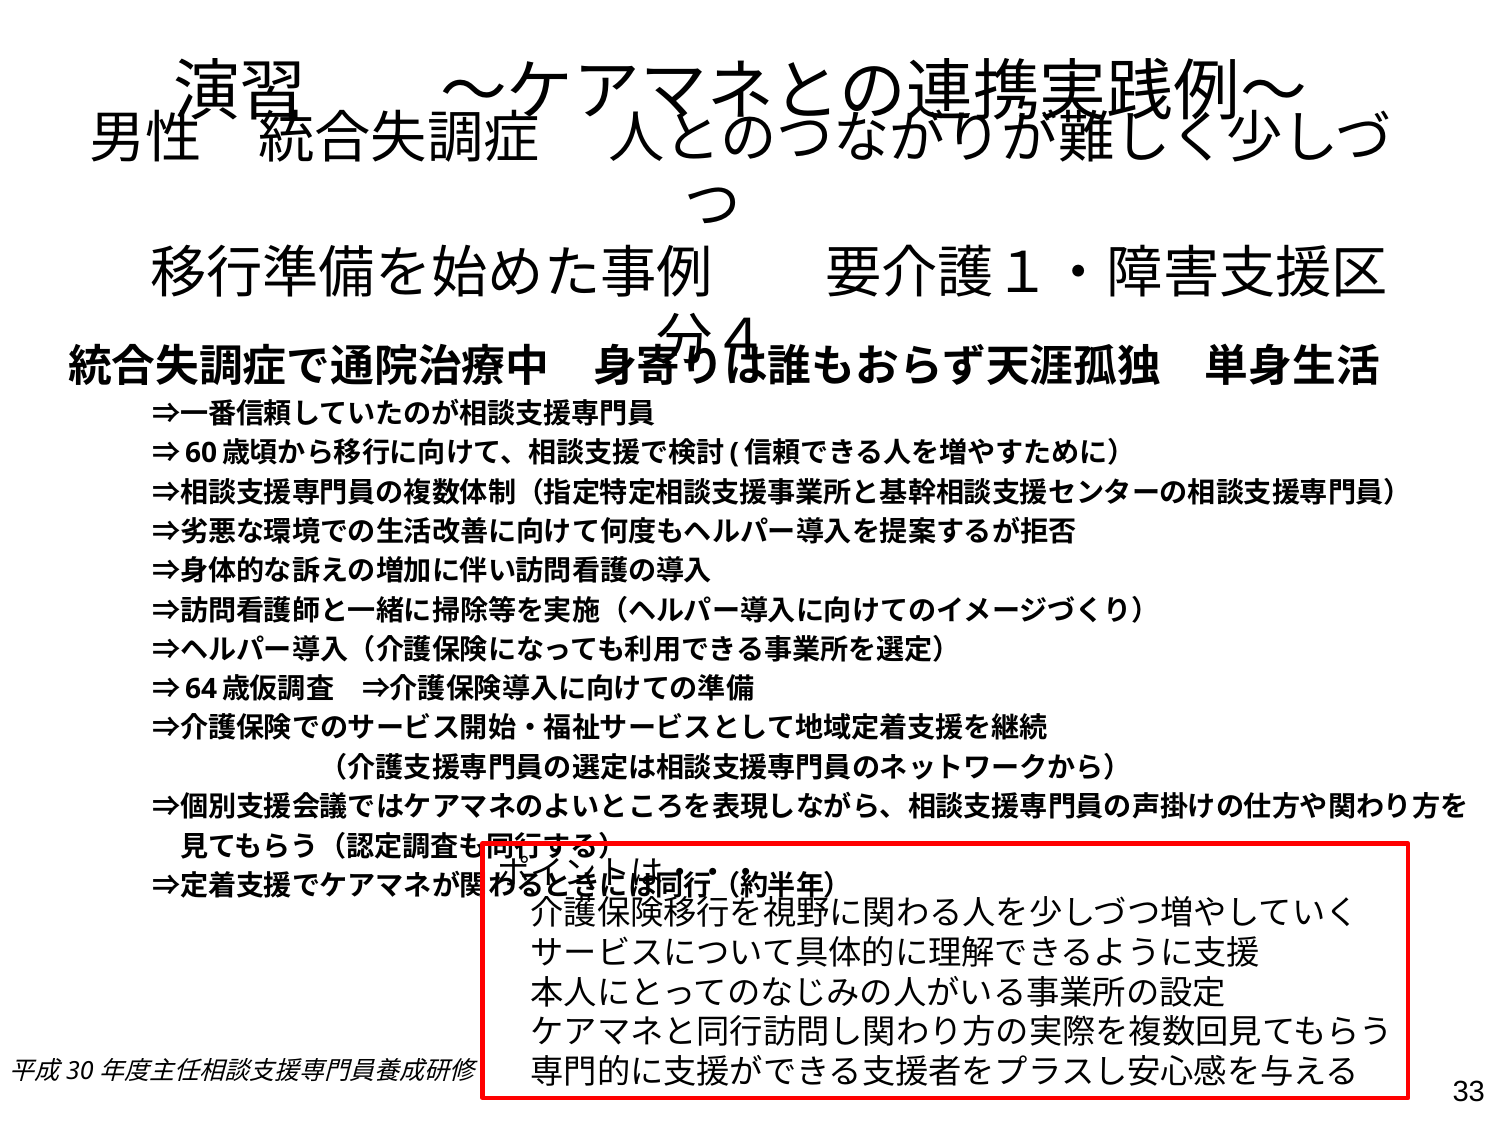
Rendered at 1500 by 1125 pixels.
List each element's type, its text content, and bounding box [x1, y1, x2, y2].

text_box ポイントは・・・ 介護保険移行を視野に関わる人を少しづつ増やしていく サービスについて具体的に理解できるように支援 本人にとってのなじみの人がいる事業所の設定 ケアマネと同行訪問し関わり方の実際を複数回見てもらう 専門的に支援ができる支援者をプラスし安心感を与える [482, 843, 1408, 1098]
slide_number 33 [1149, 1064, 1500, 1125]
list 統合失調症で通院治療中 身寄りは誰もおらず天涯孤独 単身生活 ⇒一番信頼していたのが相談支援専門員 ⇒60歳頃から移行に向けて、相談支援で検討(信頼できる人を増やすために） ⇒相談支援専門員の複数体制（指定特定相談支援事業所と基幹相談支援センターの相談支援専門員） ⇒劣悪な環境での生活改善に向けて何度もヘルパー導入を提案するが拒否 ⇒身体的な訴えの増加に伴い訪問看護の導入 ⇒訪問看護師と一緒に掃除等を実施（ヘルパー導入に向けてのイメージづくり） ⇒ヘルパー導入（介護保険になっても利用できる事業所を選定） ⇒64歳仮調査 ⇒介護保険導入に向けての準備 ⇒介護保険でのサービス開始・福祉サービスとして地域定着支援を継続 （介護支援専門員の選定は相談支援専門員のネットワークから） ⇒個別支援会議ではケアマネのよいところを表現しながら、相談支援専門員の声掛けの仕方や関わり方を 見てもらう（認定調査も同行する） ⇒定着支援でケアマネが関わるときには同行（約半年） [53, 329, 1500, 937]
title 男性 統合失調症 人とのつながりが難しく少しづつ 移行準備を始めた事例 要介護１・障害支援区分４ [17, 165, 1408, 307]
text_box 演習 ～ケアマネとの連携実践例～ [158, 40, 1322, 136]
text_box 平成30年度主任相談支援専門員養成研修 [0, 1046, 490, 1092]
